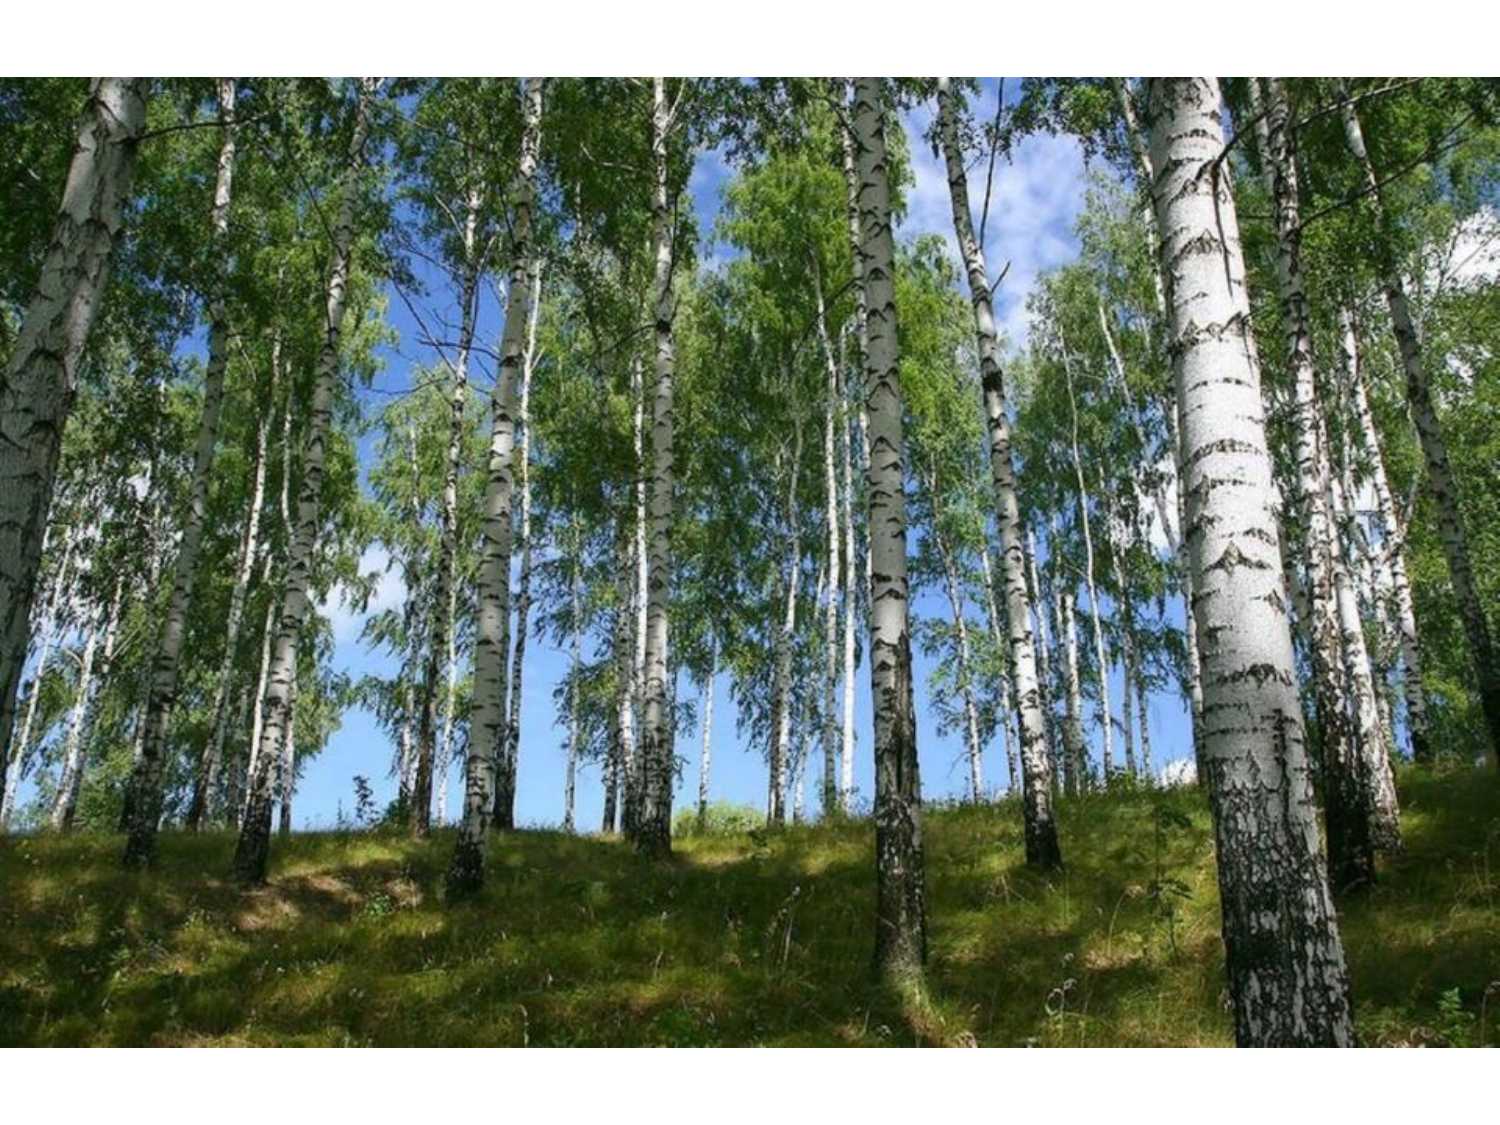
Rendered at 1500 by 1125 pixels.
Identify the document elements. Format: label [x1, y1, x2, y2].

picture [0, 77, 1500, 1048]
